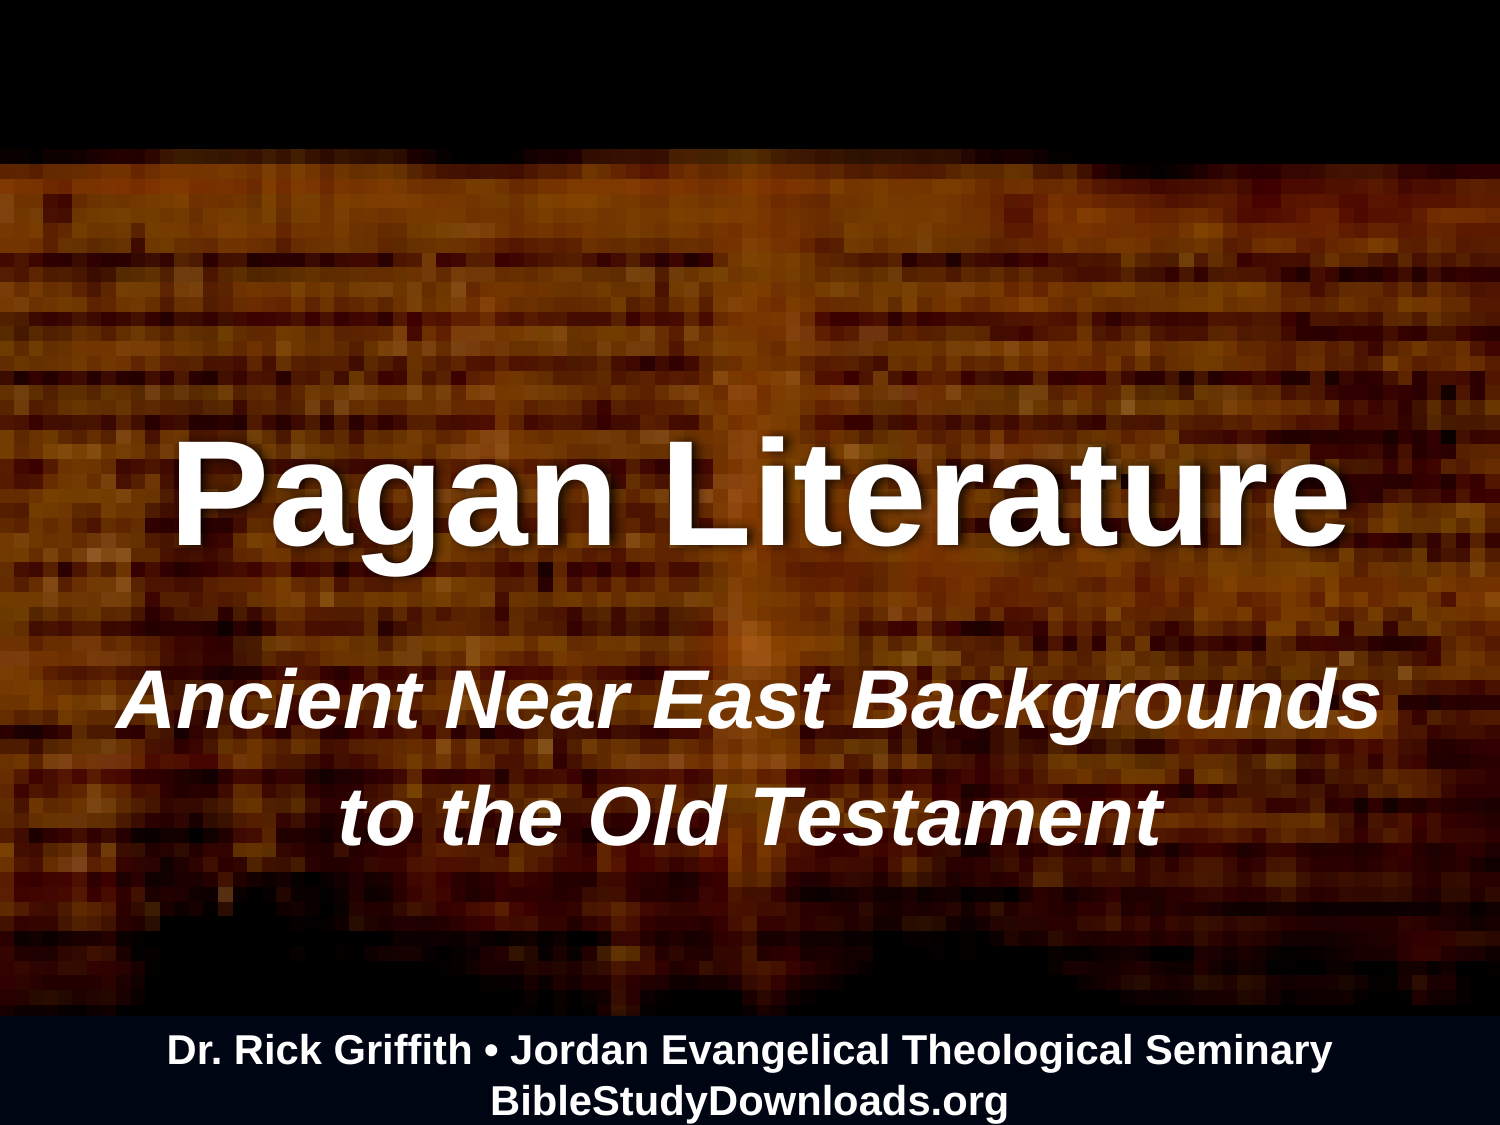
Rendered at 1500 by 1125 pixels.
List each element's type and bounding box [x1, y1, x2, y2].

picture [0, 135, 1500, 1125]
